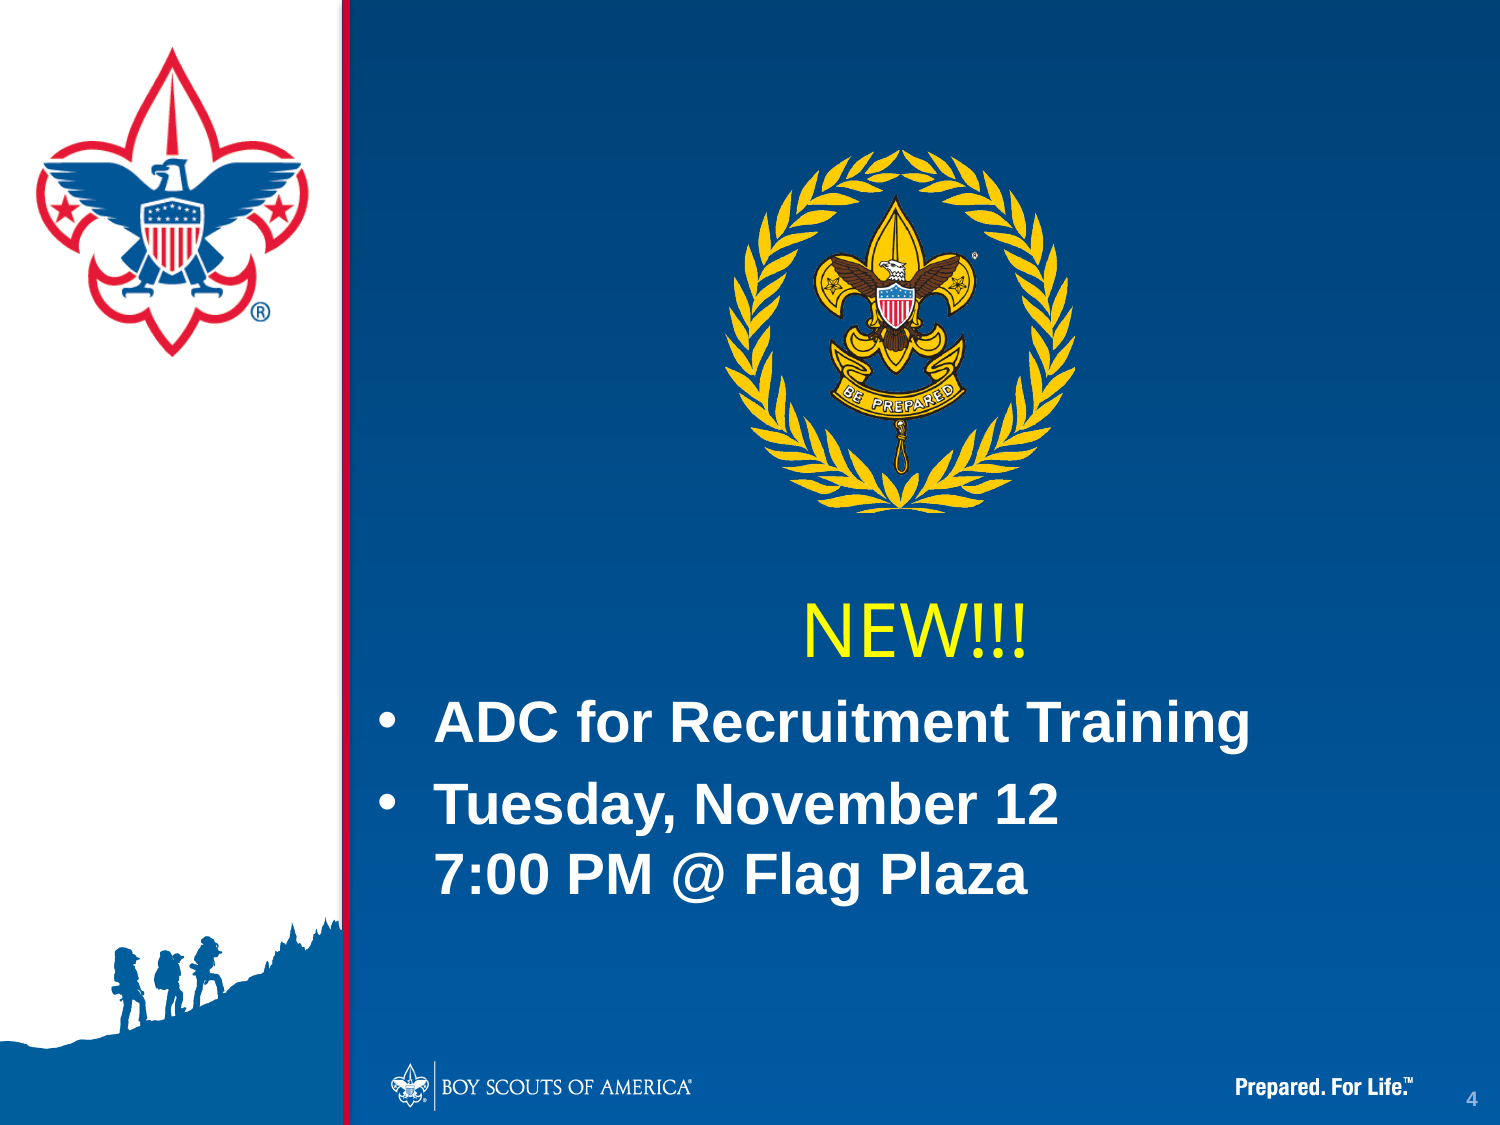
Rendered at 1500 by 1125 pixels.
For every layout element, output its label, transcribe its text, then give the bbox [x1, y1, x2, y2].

picture [0, 912, 343, 1125]
picture [36, 46, 309, 358]
picture [391, 1061, 692, 1111]
picture [1236, 1077, 1413, 1099]
list NEW!!! ADC for Recruitment Training Tuesday, November 12 7:00 PM @ Flag Plaza [362, 574, 1468, 981]
slide_number 4 [1425, 1067, 1493, 1125]
picture [724, 149, 1076, 513]
